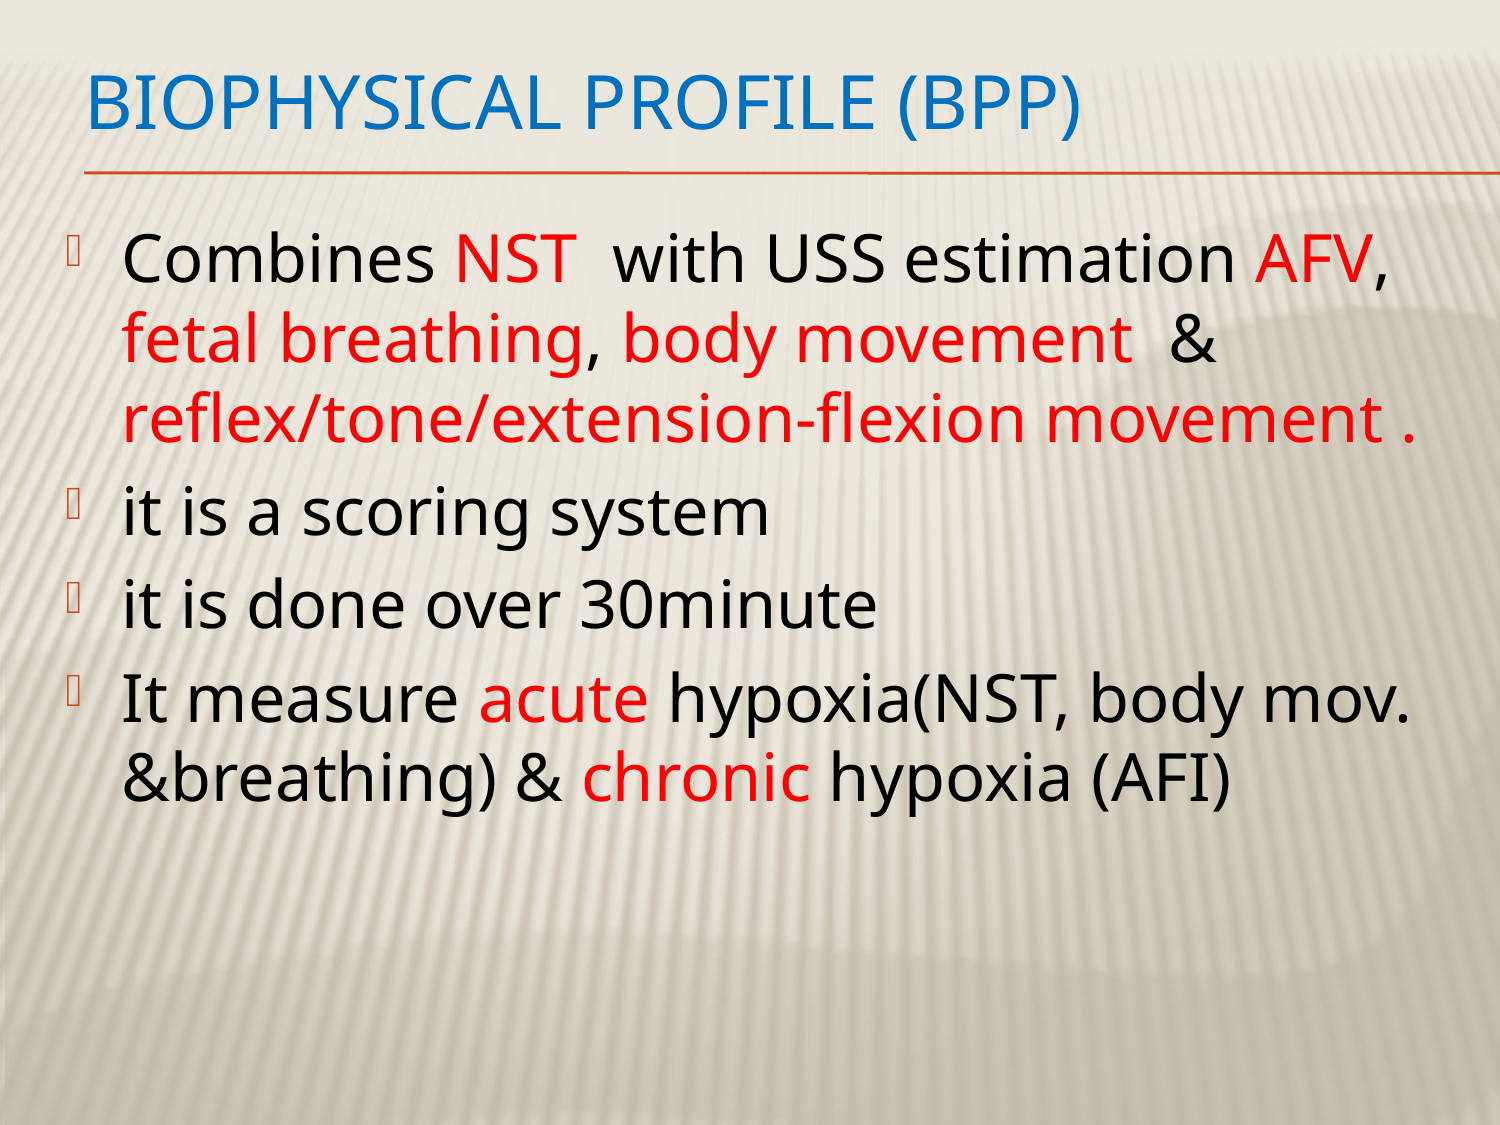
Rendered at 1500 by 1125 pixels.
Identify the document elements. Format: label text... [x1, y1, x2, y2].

title Biophysical profile (BPP) [50, 30, 1476, 169]
list Combines NST with USS estimation AFV, fetal breathing, body movement & reflex/tone/extension-flexion movement . it is a scoring system it is done over 30minute It measure acute hypoxia(NST, body mov. &breathing) & chronic hypoxia (AFI) [50, 208, 1476, 951]
